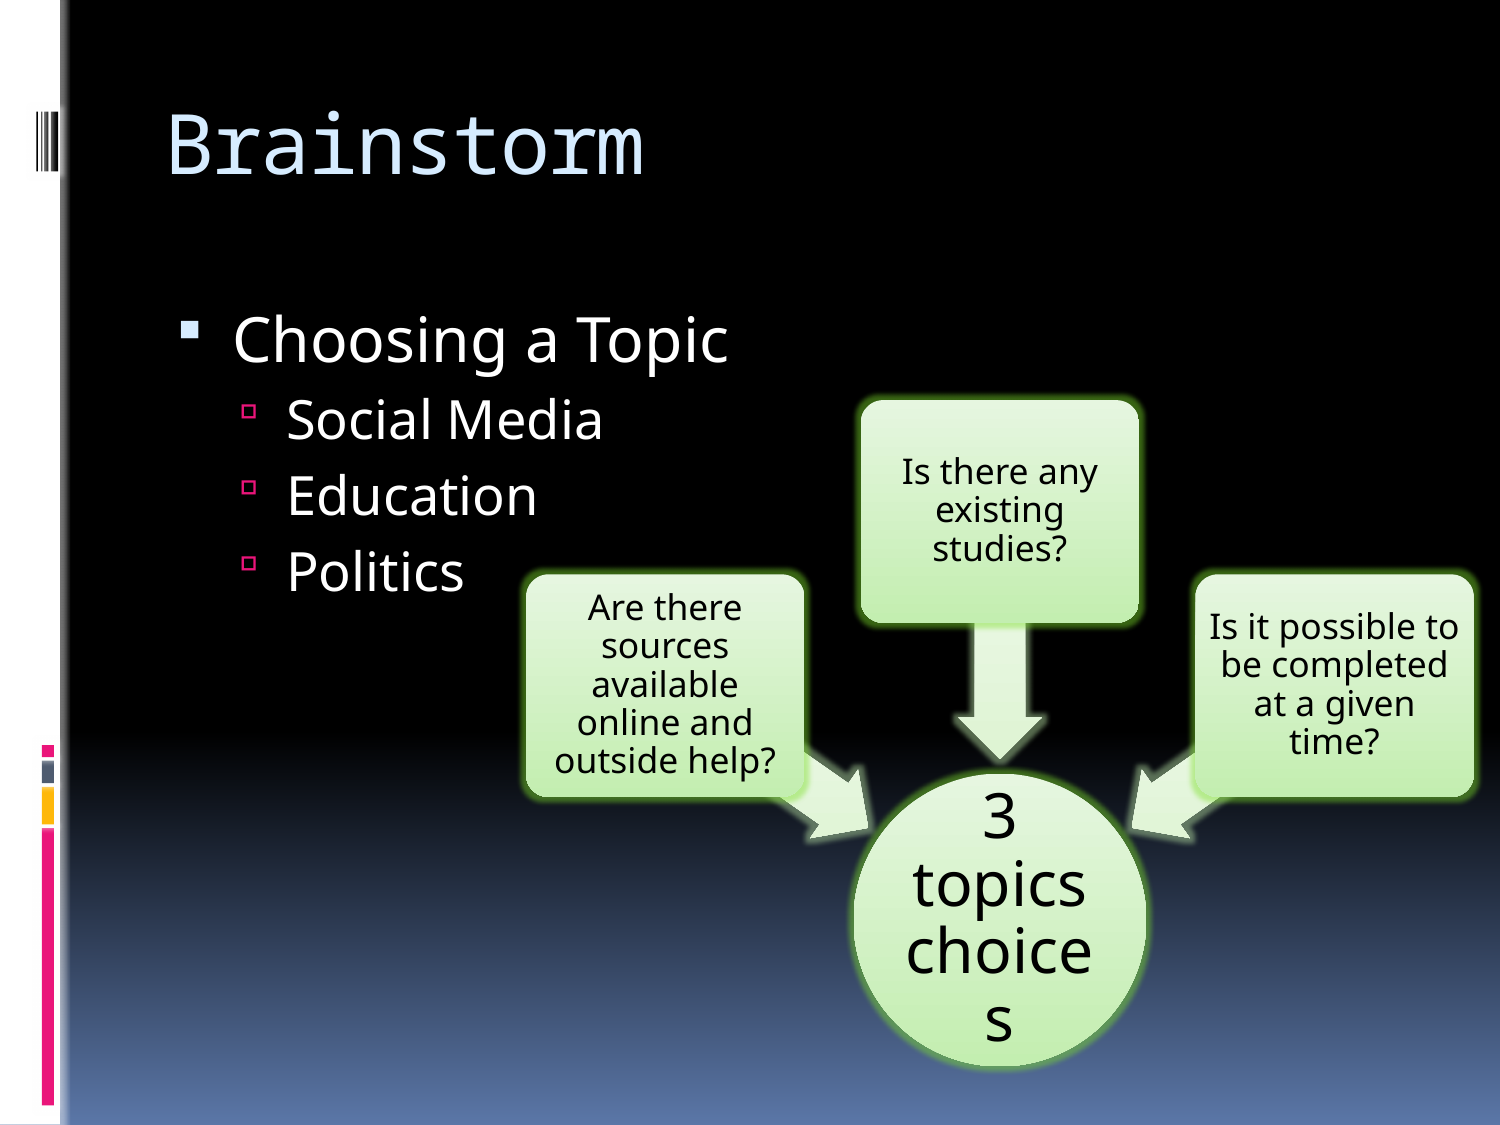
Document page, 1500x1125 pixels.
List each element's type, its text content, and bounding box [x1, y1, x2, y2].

title Brainstorm [150, 83, 1425, 234]
list Choosing a Topic Social Media Education Politics [150, 292, 1425, 1043]
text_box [499, 399, 1500, 1068]
